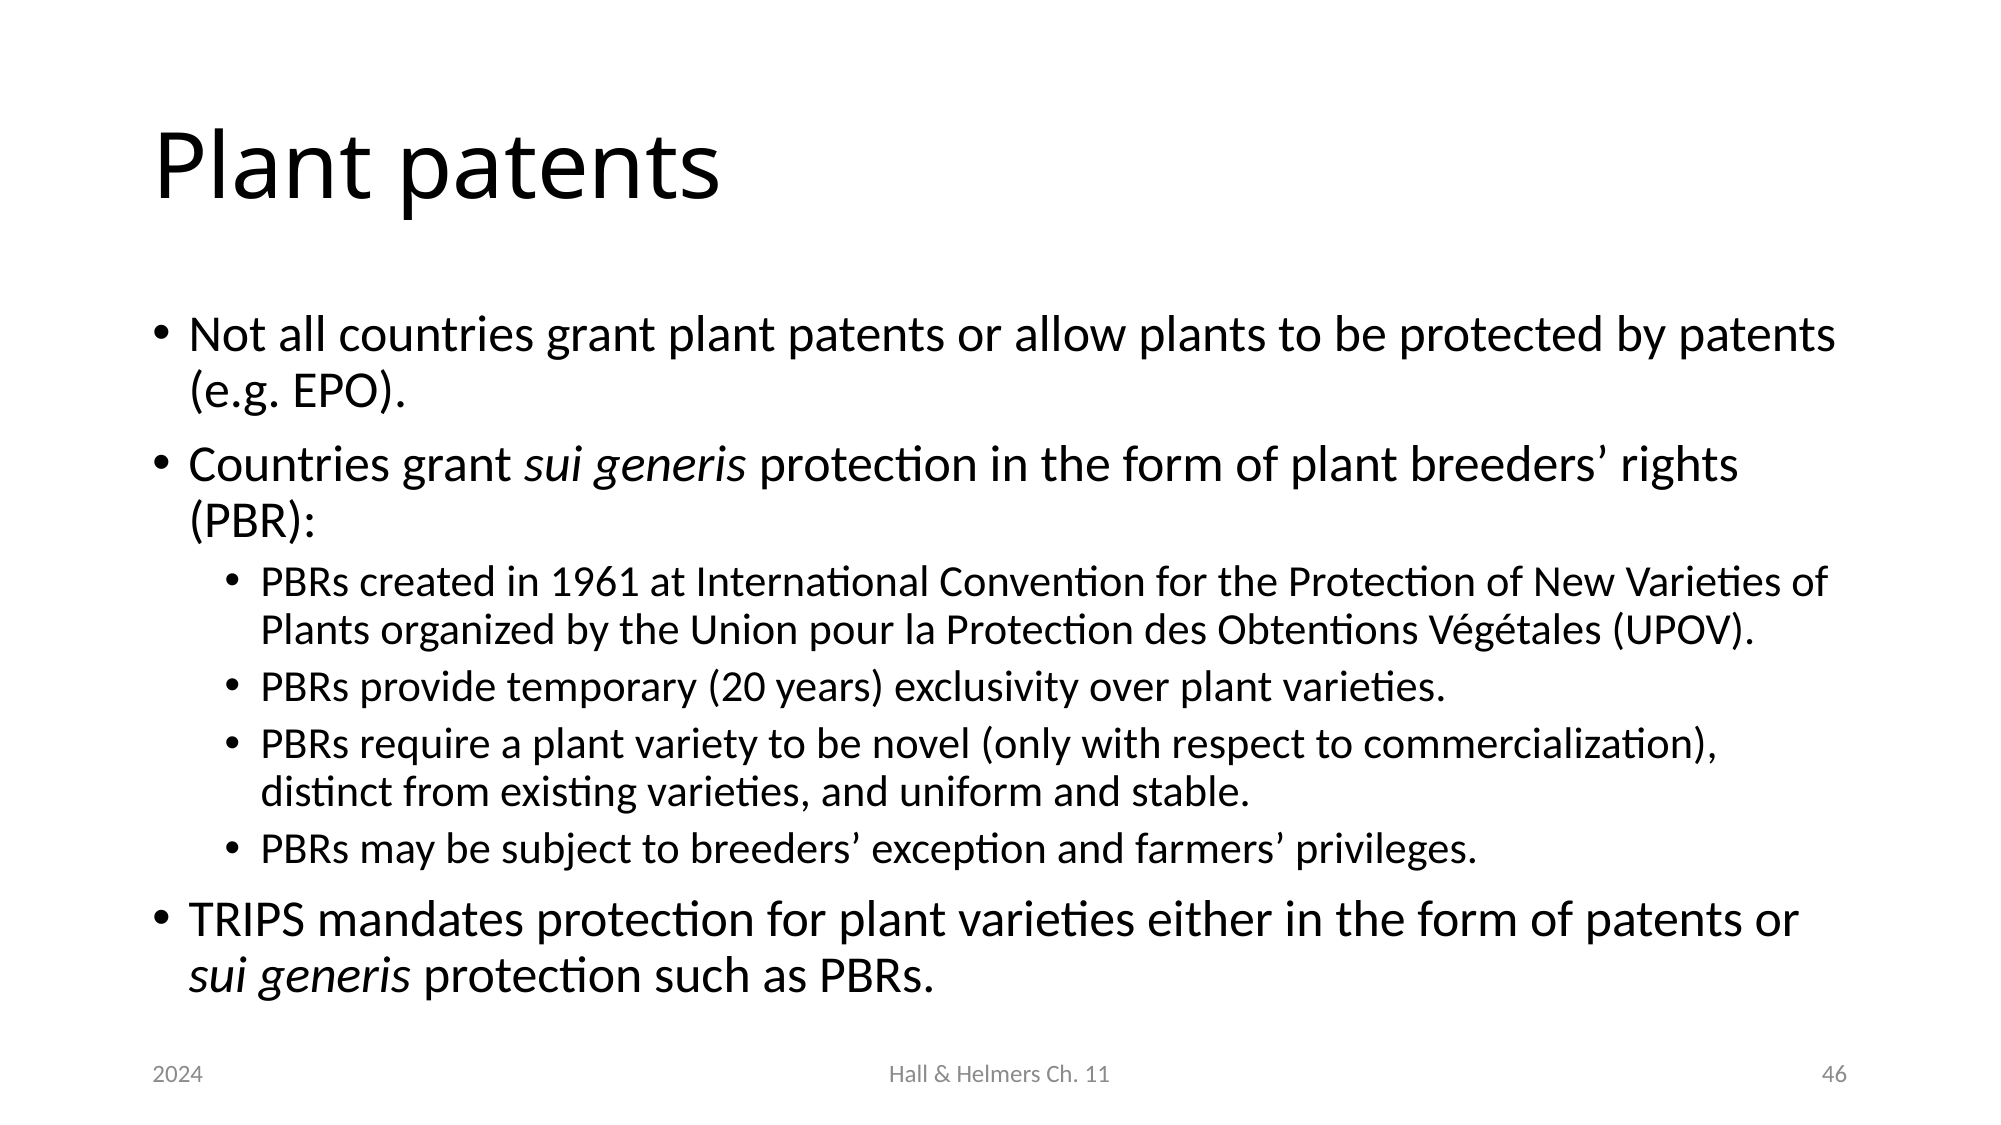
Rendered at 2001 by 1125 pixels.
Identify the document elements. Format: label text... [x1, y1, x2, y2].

slide_number 46 [1412, 1042, 1863, 1103]
list Not all countries grant plant patents or allow plants to be protected by patents (e.g. EPO). Countries grant sui generis protection in the form of plant breeders’ rights (PBR): PBRs created in 1961 at International Convention for the Protection of New Varieties of Plants organized by the Union pour la Protection des Obtentions Végétales (UPOV). PBRs provide temporary (20 years) exclusivity over plant varieties. PBRs require a plant variety to be novel (only with respect to commercialization), distinct from existing varieties, and uniform and stable. PBRs may be subject to breeders’ exception and farmers’ privileges. TRIPS mandates protection for plant varieties either in the form of patents or sui generis protection such as PBRs. [137, 299, 1863, 1014]
slide_number 2024 [137, 1042, 588, 1103]
title Plant patents [137, 59, 1863, 278]
footer Hall & Helmers Ch. 11 [662, 1042, 1338, 1103]
